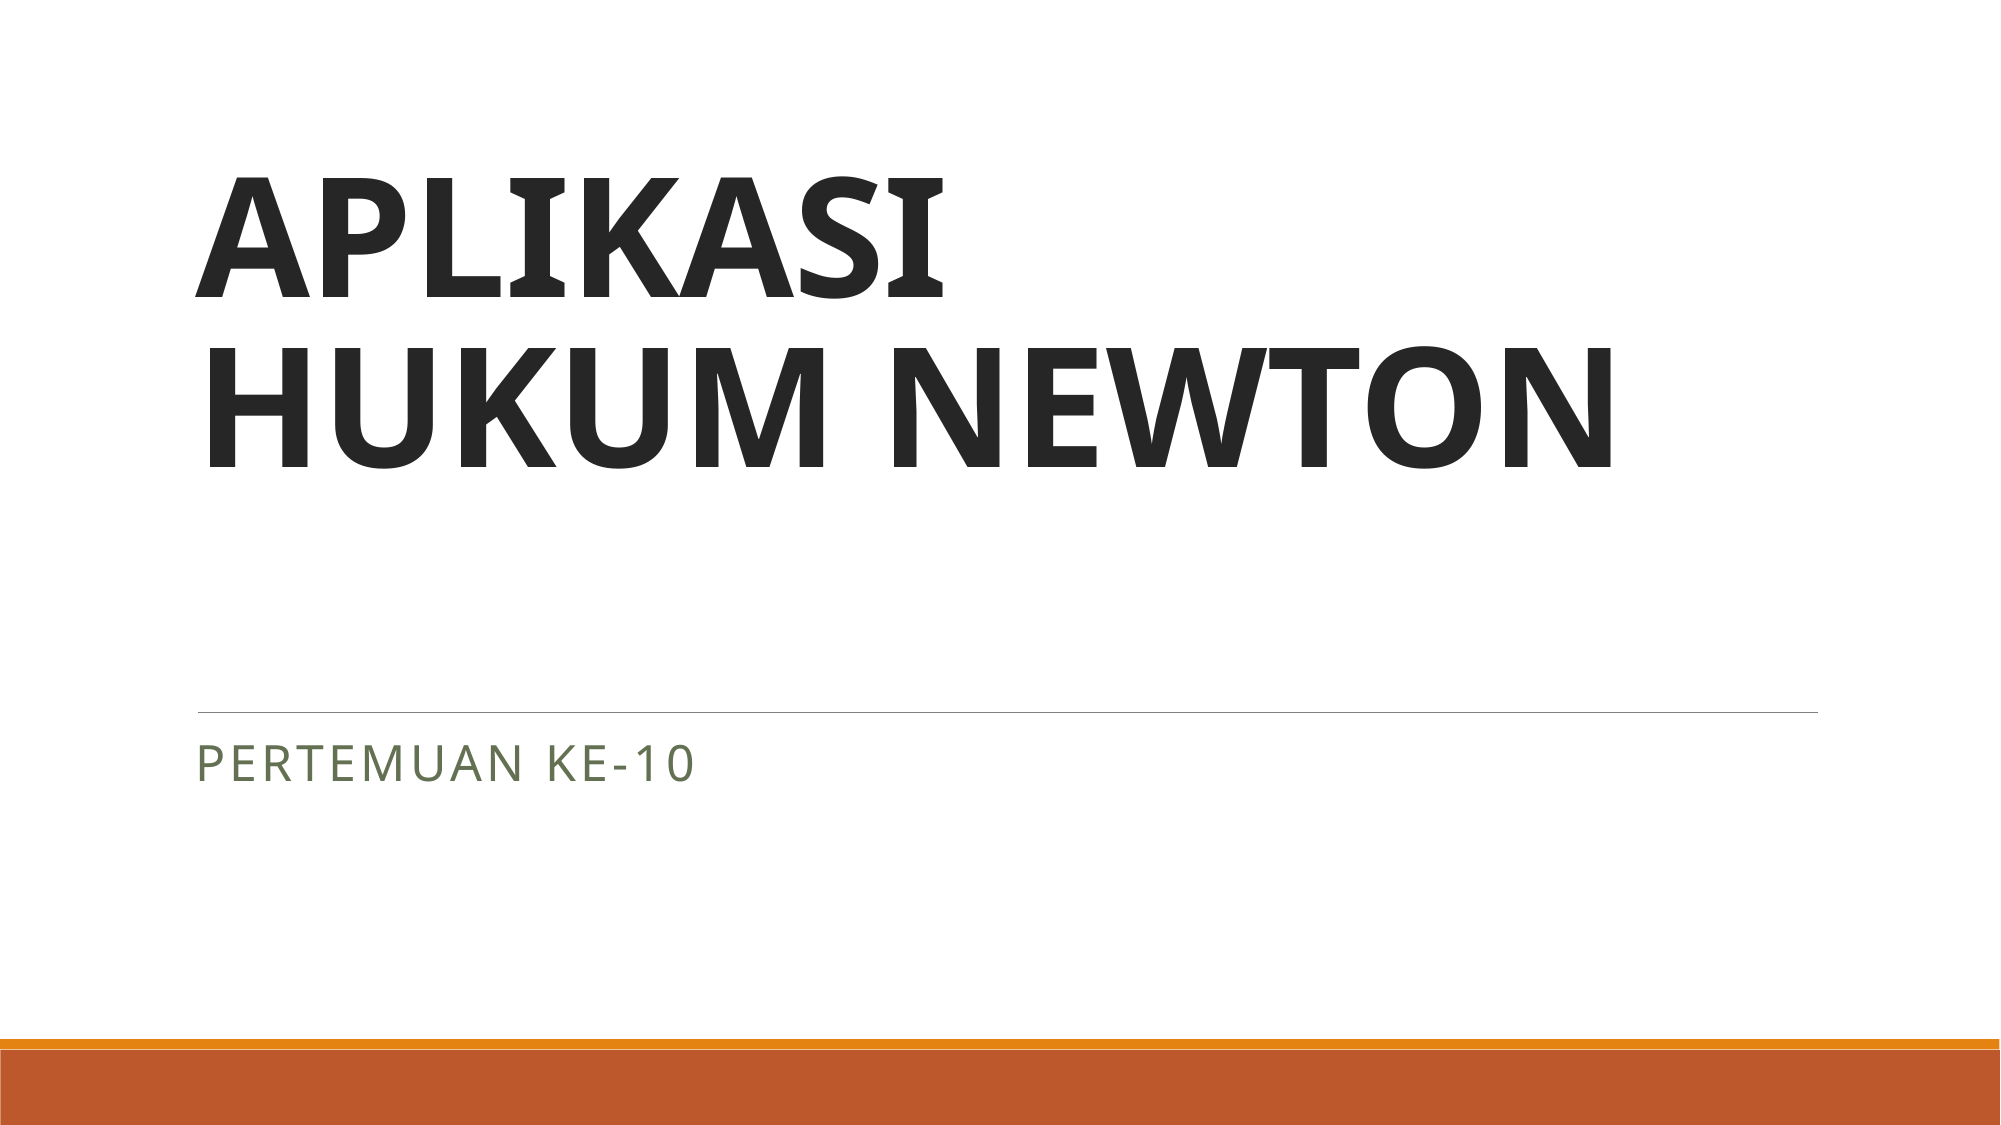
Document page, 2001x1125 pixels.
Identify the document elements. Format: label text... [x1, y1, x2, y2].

subtitle Pertemuan ke-10 [180, 730, 1831, 919]
title APLIKASI HUKUM NEWTON [180, 124, 1830, 710]
